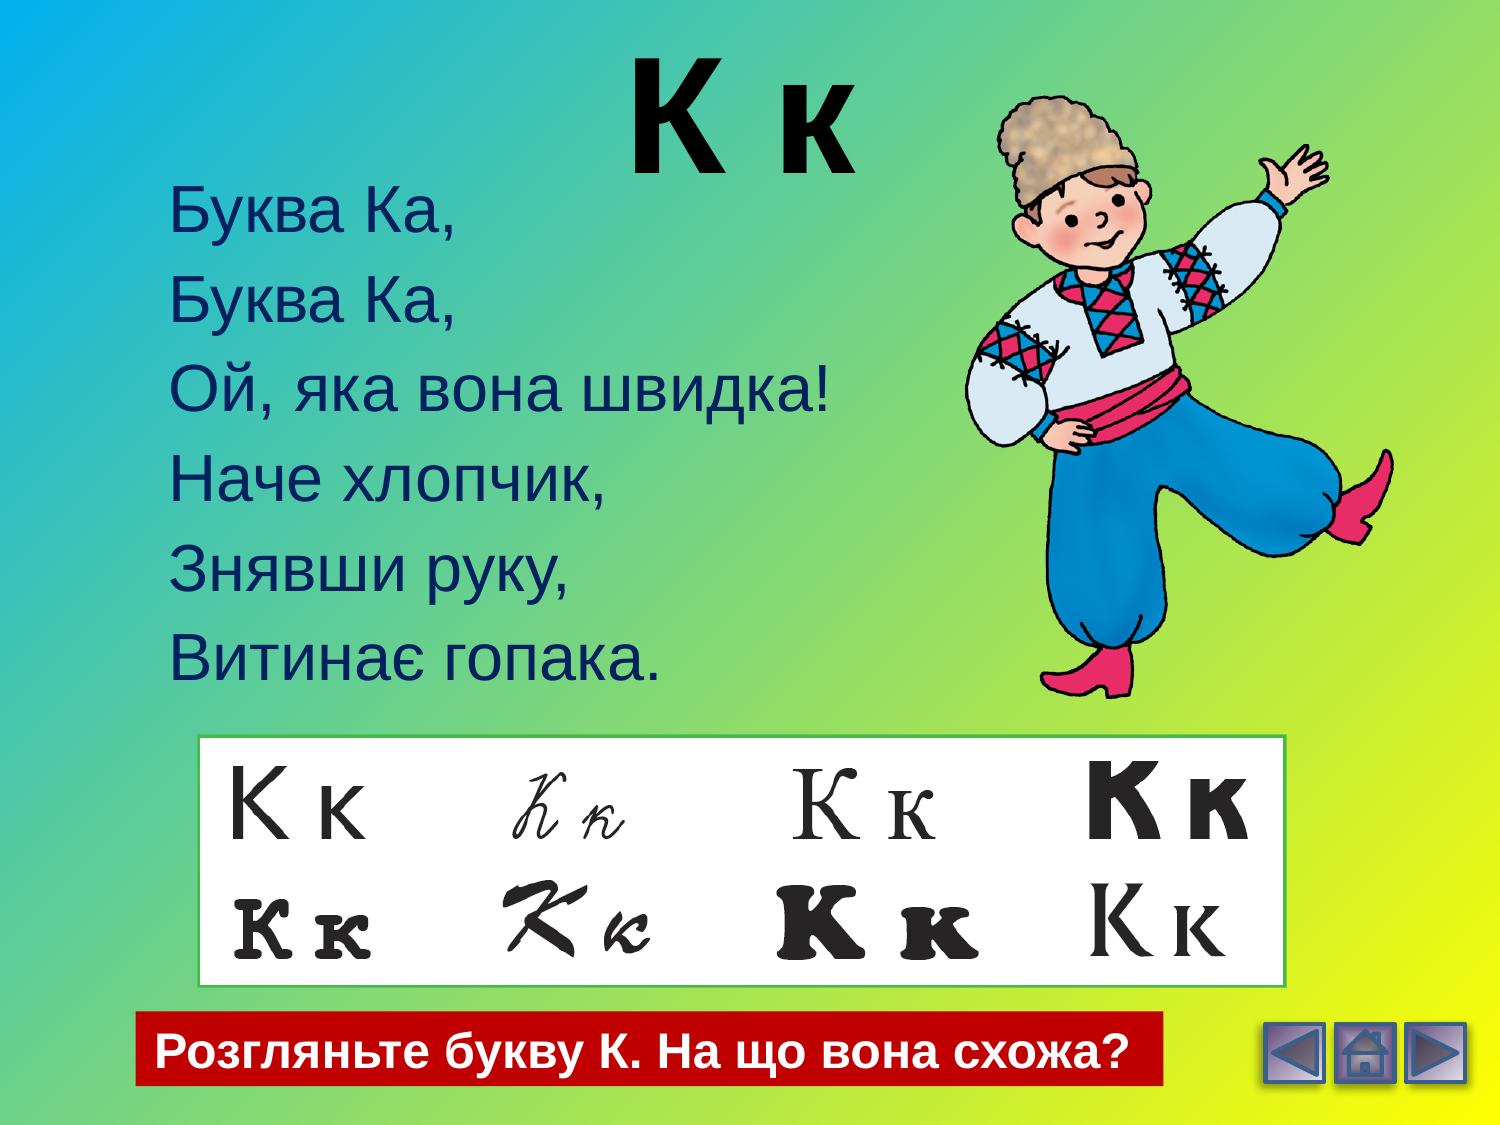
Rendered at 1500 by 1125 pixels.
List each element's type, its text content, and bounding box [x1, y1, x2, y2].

text_box Розгляньте букву К. На що вона схожа? [135, 1011, 1164, 1087]
text_box [1406, 1023, 1465, 1083]
picture [188, 730, 1296, 1000]
text_box [1263, 1022, 1326, 1084]
text_box К к [609, 0, 871, 148]
text_box Буква Ка, Буква Ка, Ой, яка вона швидка! Наче хлопчик, Знявши руку, Витинає гопака. [153, 148, 893, 702]
picture [898, 59, 1436, 729]
text_box [1335, 1023, 1395, 1083]
